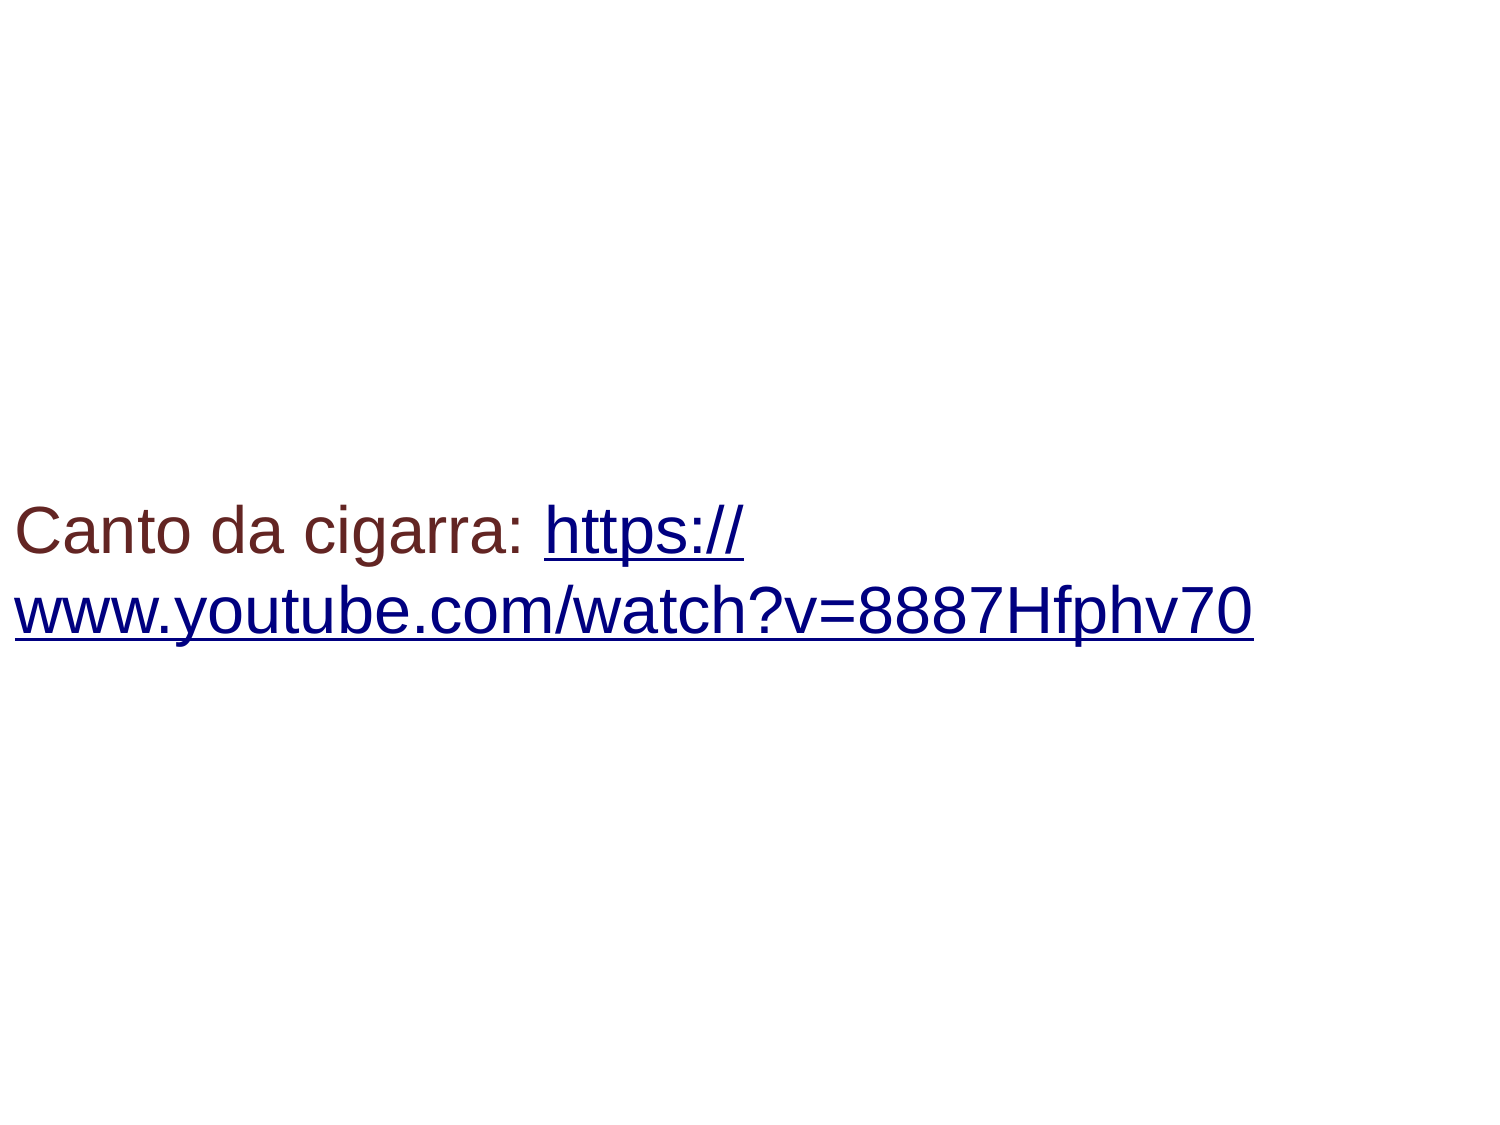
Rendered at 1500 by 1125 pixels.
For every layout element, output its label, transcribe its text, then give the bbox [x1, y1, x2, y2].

text_box Canto da cigarra: https://www.youtube.com/watch?v=8887Hfphv70 [0, 479, 1500, 735]
